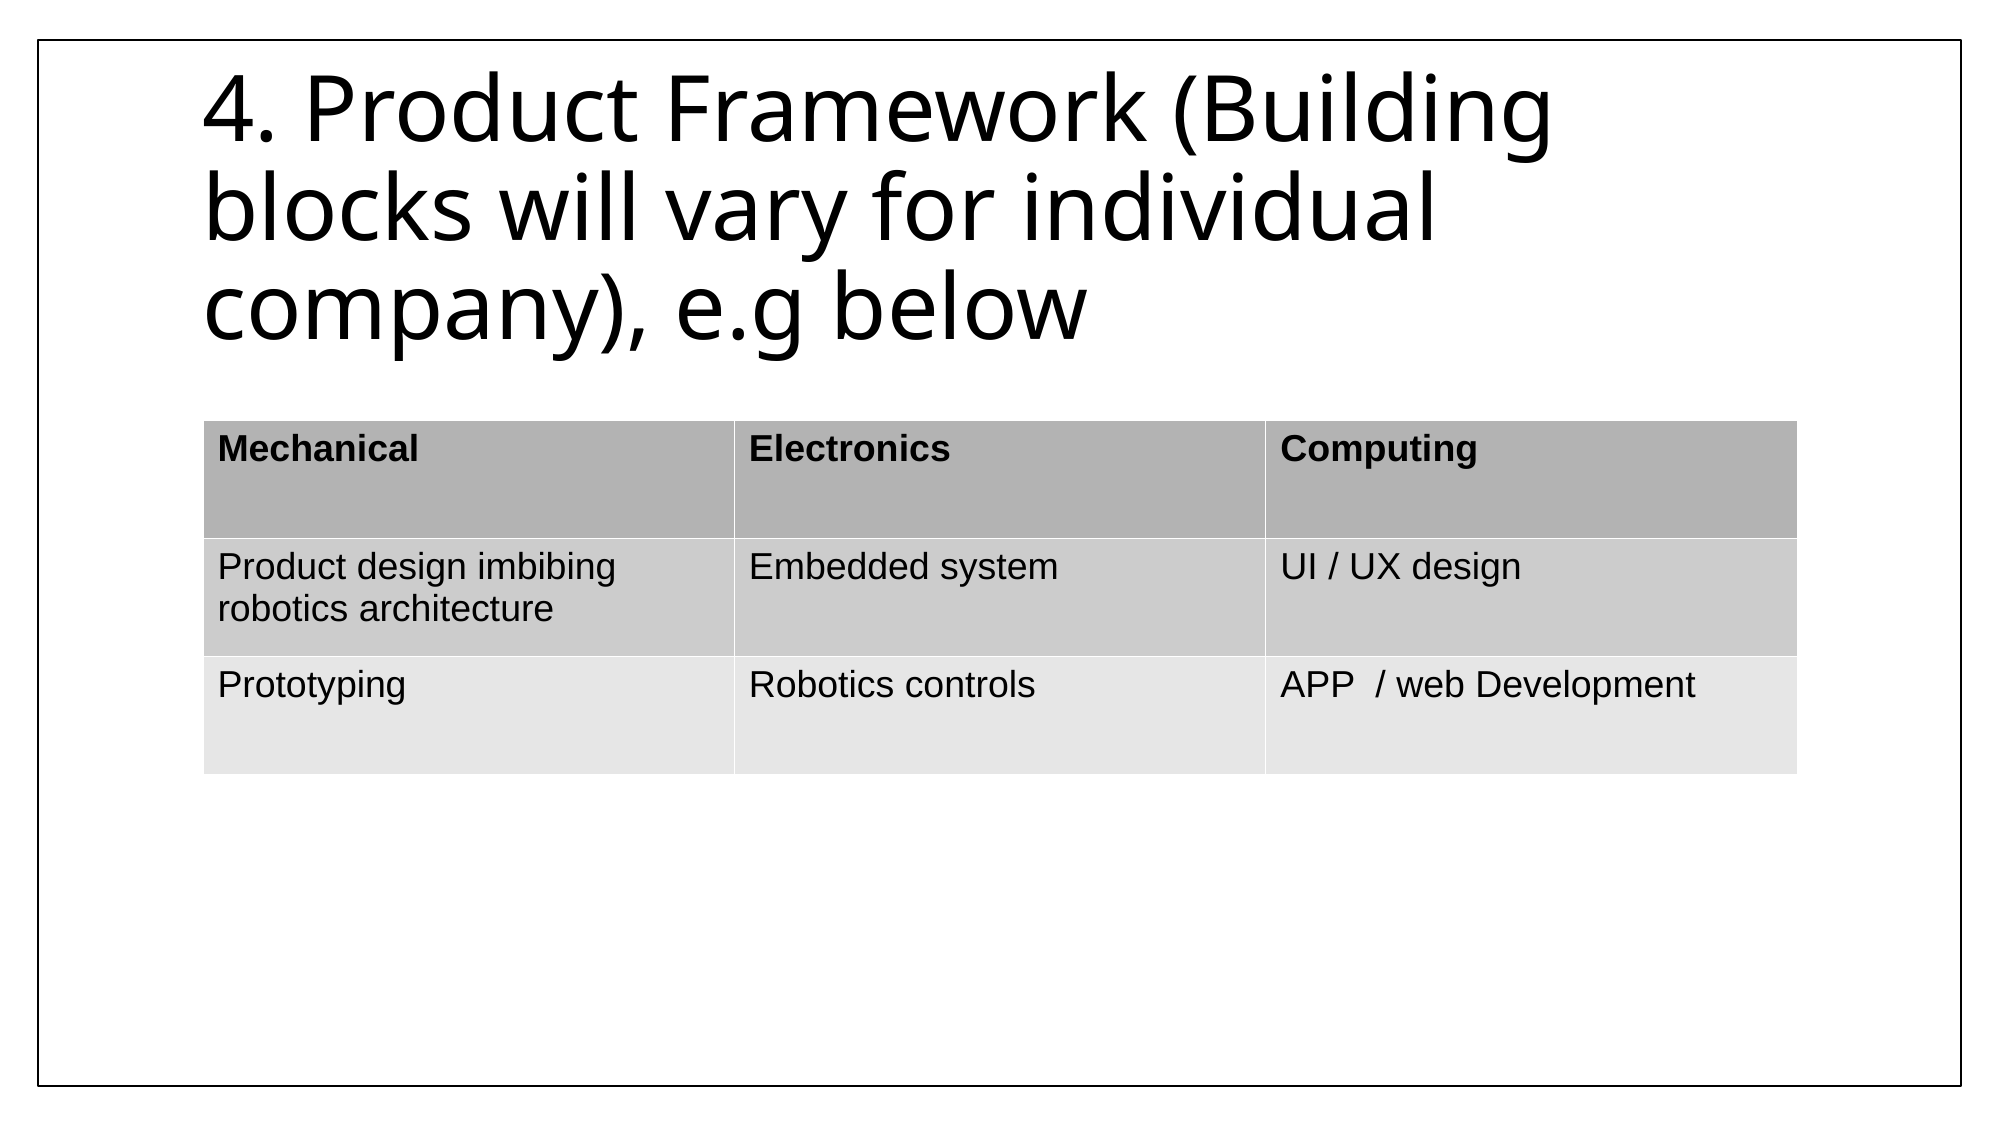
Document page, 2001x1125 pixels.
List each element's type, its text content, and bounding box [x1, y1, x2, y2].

table_cell Prototyping [204, 657, 734, 774]
table_cell Embedded system [735, 539, 1265, 656]
table_cell Product design imbibing robotics architecture [204, 539, 734, 656]
table_header Electronics [735, 421, 1265, 538]
table_cell Robotics controls [735, 657, 1265, 774]
table_header Computing [1266, 421, 1797, 538]
text_box 4. Product Framework (Building blocks will vary for individual company), e.g below [187, 99, 1808, 323]
table_header Mechanical [204, 421, 734, 538]
table_cell APP / web Development [1266, 657, 1797, 774]
table_cell UI / UX design [1266, 539, 1797, 656]
